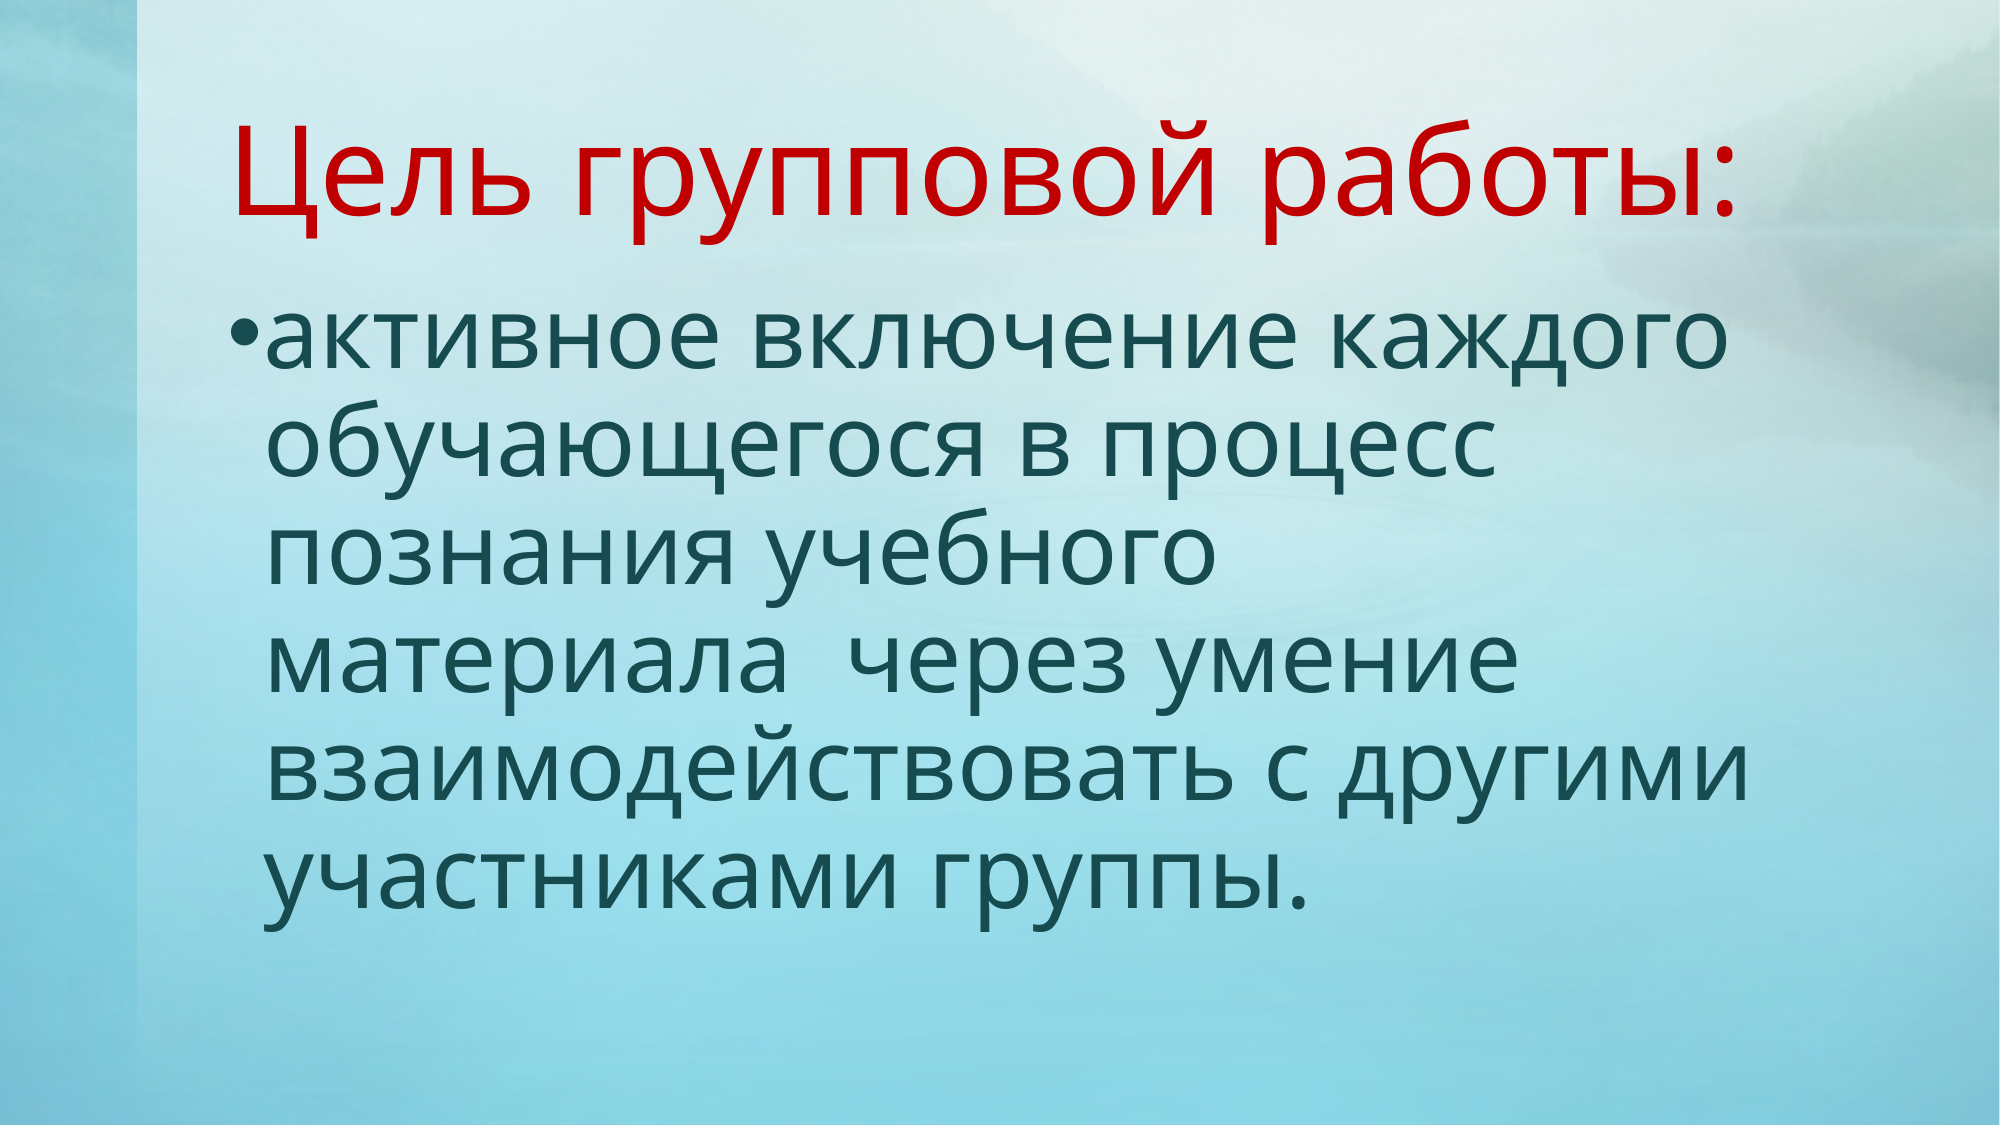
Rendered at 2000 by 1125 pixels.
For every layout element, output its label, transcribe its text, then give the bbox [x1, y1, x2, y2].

picture [0, 0, 2000, 1125]
list активное включение каждого обучающегося в процесс познания учебного материала через умение взаимодействовать с другими участниками группы. [212, 275, 1788, 1013]
title Цель групповой работы: [212, 62, 1788, 250]
